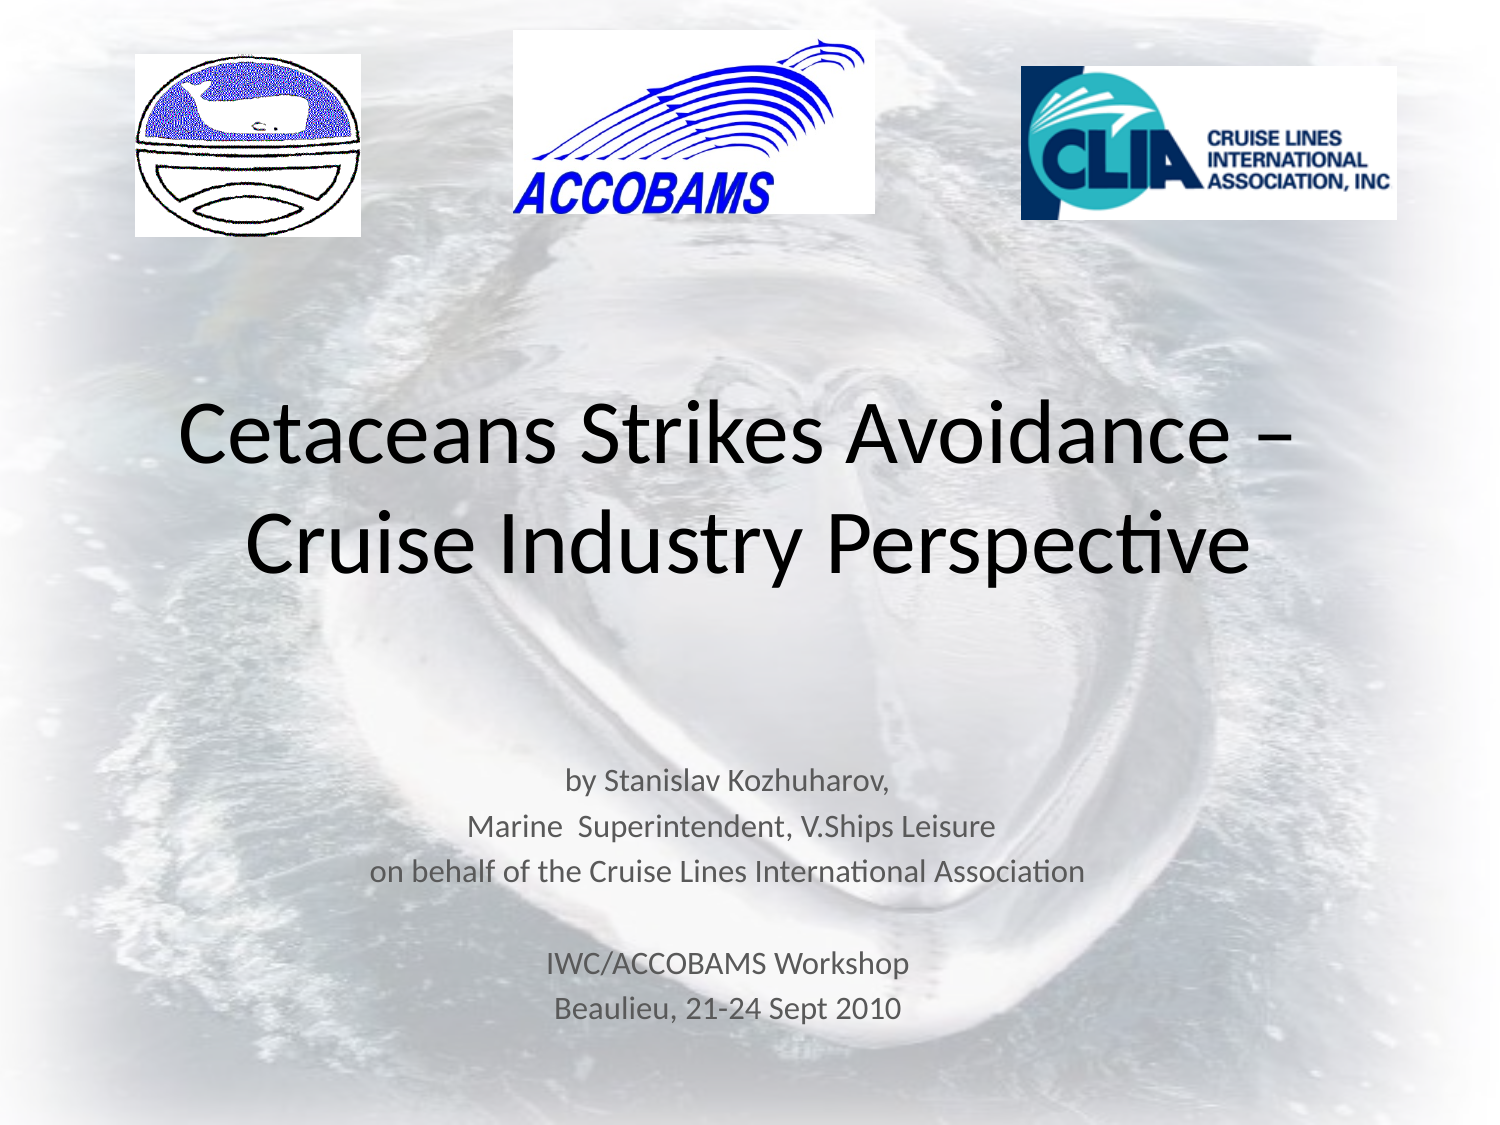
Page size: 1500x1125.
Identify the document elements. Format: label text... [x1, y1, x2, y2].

picture [1021, 66, 1397, 221]
title Cetaceans Strikes Avoidance – Cruise Industry Perspective [112, 361, 1388, 603]
subtitle by Stanislav Kozhuharov, Marine Superintendent, V.Ships Leisure on behalf of the Cruise Lines International Association IWC/ACCOBAMS Workshop Beaulieu, 21-24 Sept 2010 [206, 751, 1257, 1039]
picture [513, 30, 875, 214]
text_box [135, 54, 361, 238]
